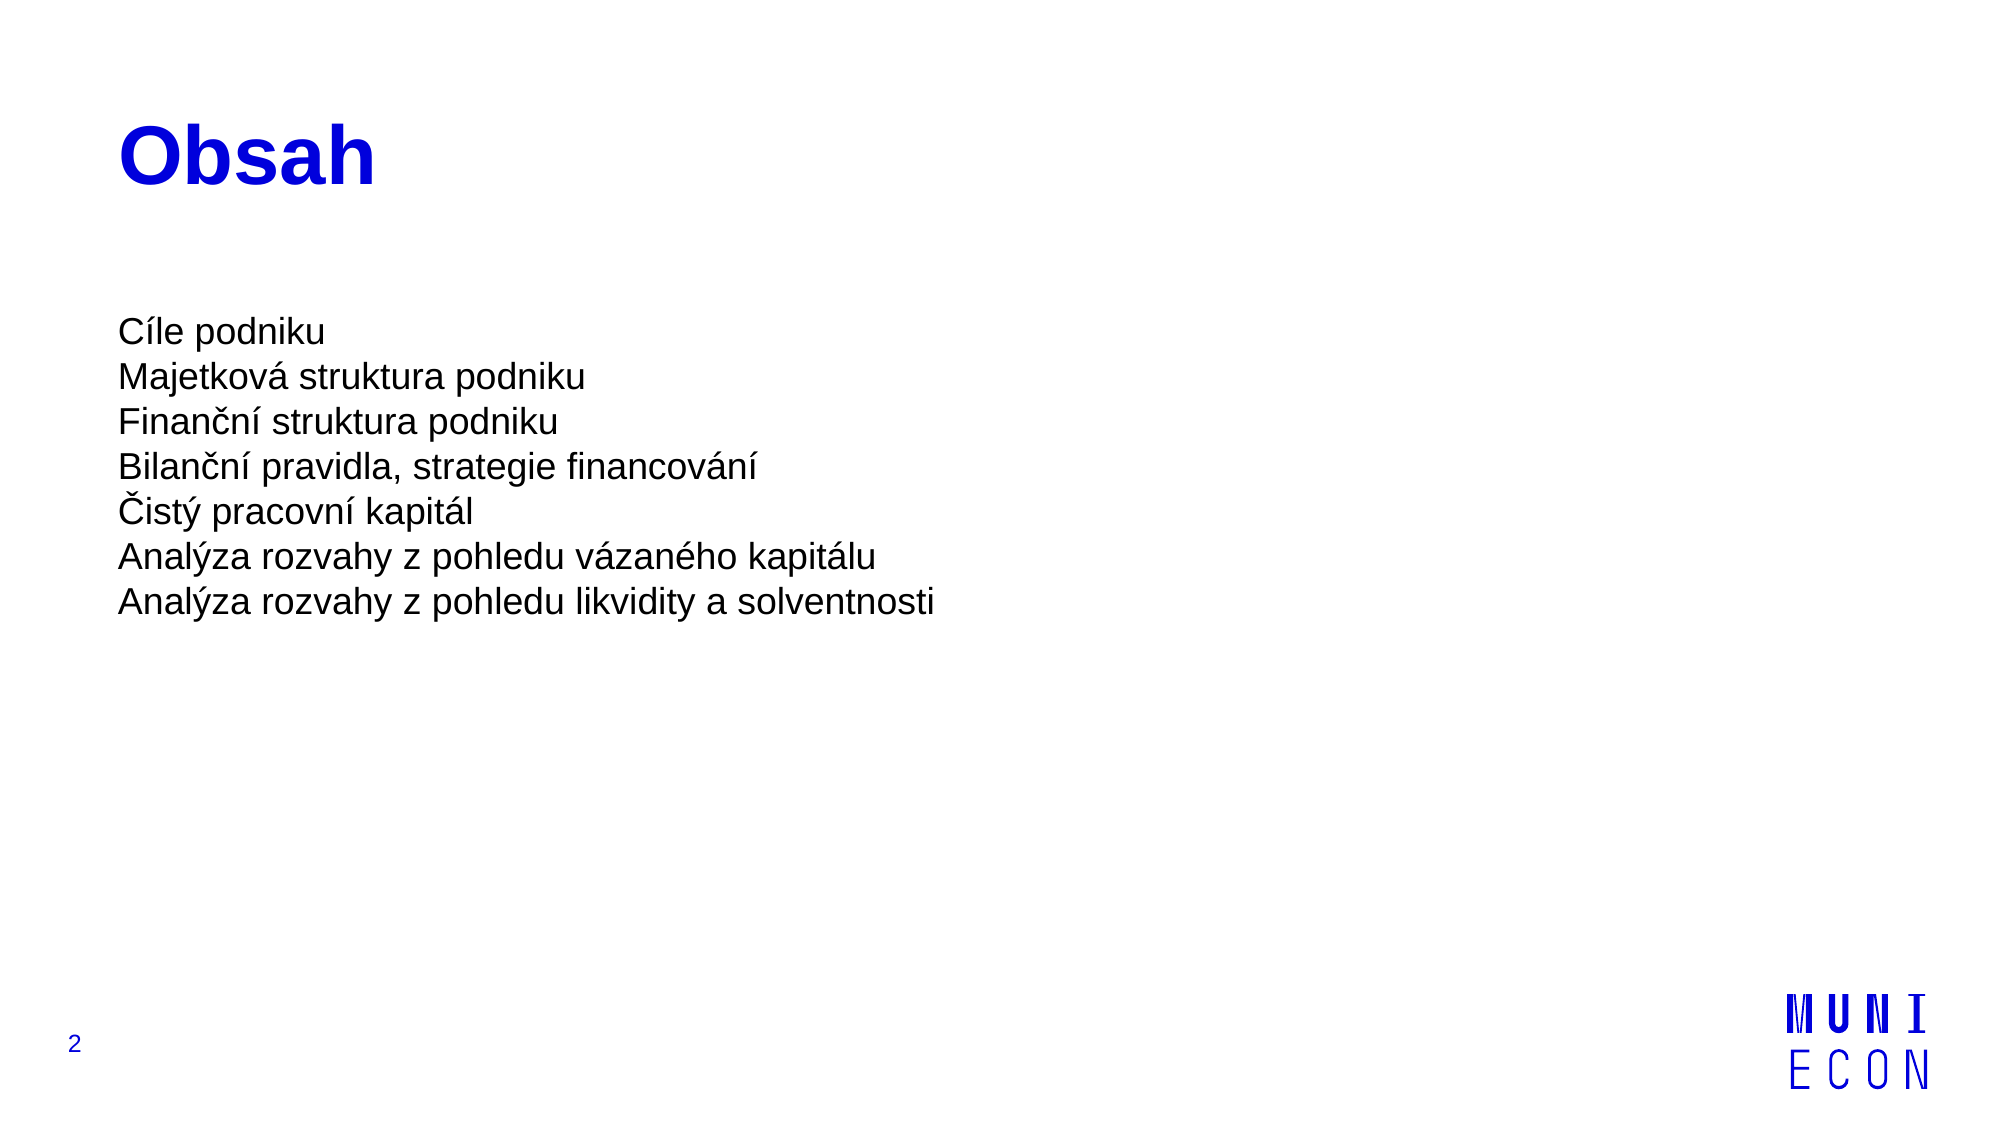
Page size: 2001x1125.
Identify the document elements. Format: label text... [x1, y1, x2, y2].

slide_number 2 [67, 1021, 110, 1063]
list Cíle podniku Majetková struktura podniku Finanční struktura podniku Bilanční pravidla, strategie financování Čistý pracovní kapitál Analýza rozvahy z pohledu vázaného kapitálu Analýza rozvahy z pohledu likvidity a solventnosti [117, 307, 1882, 957]
title Obsah [118, 118, 1883, 193]
